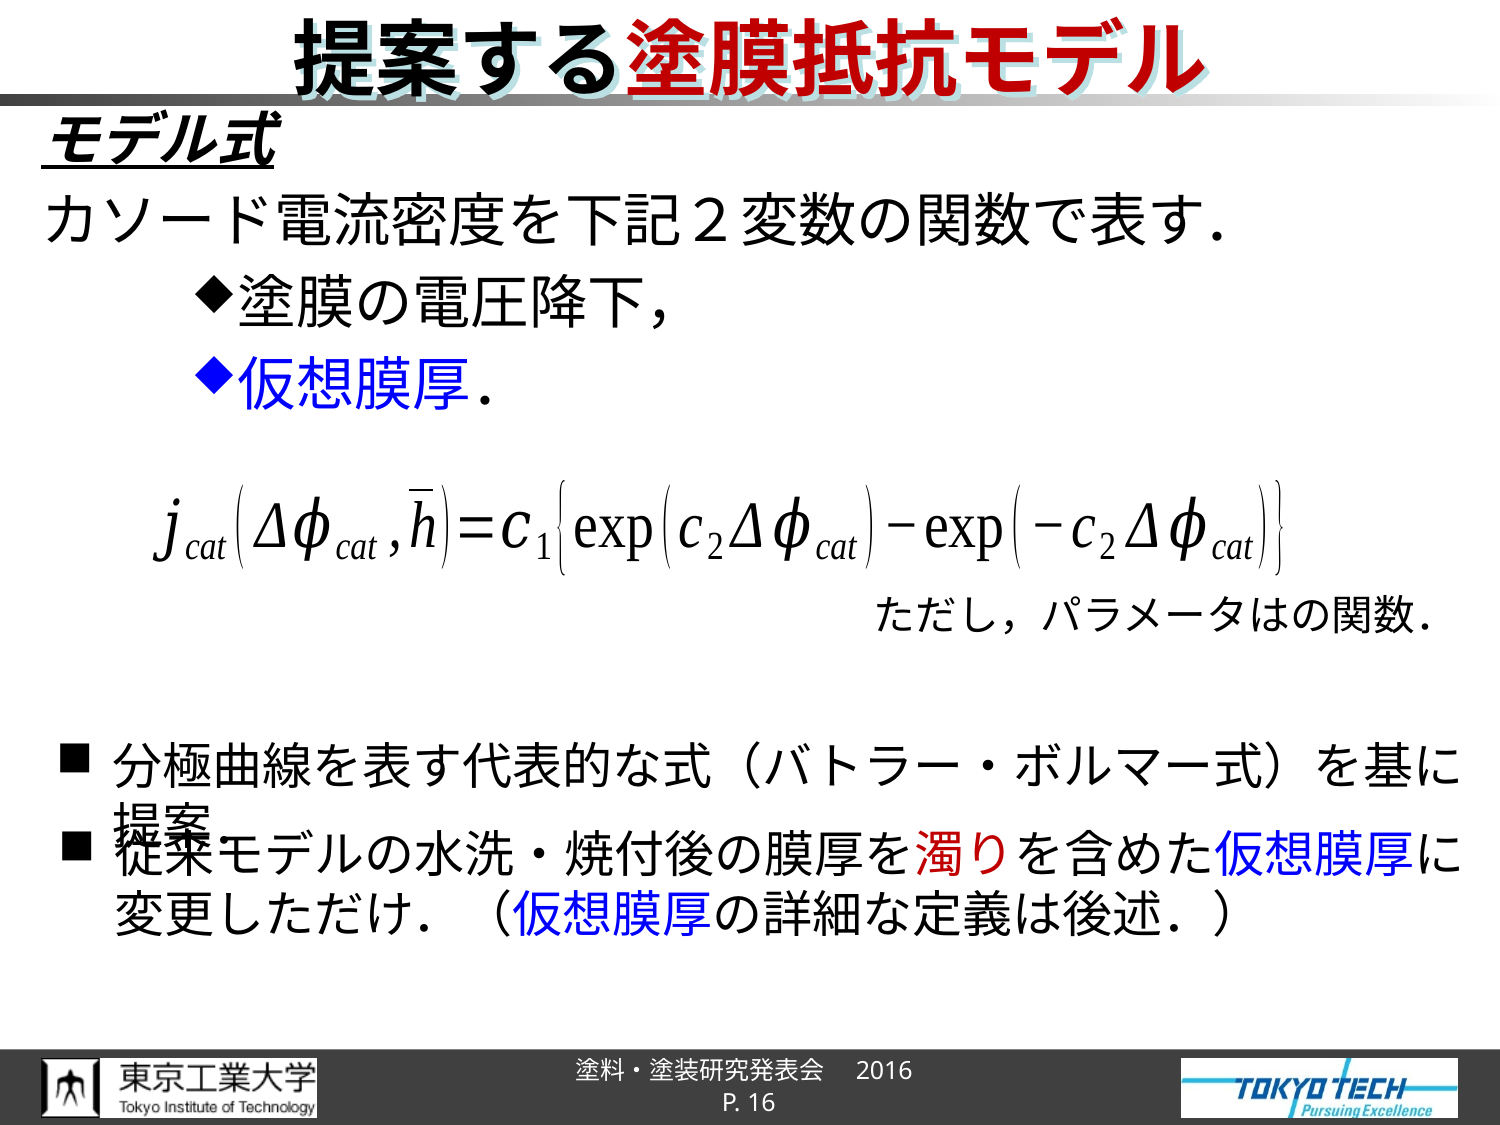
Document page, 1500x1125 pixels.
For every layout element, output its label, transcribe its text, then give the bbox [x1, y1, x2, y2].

title 提案する塗膜抵抗モデル [0, 5, 1500, 108]
slide_number P. 16 [662, 1087, 836, 1120]
text_box 分極曲線を表す代表的な式（バトラー・ボルマー式）を基に提案． [41, 727, 1482, 863]
picture [1181, 1058, 1458, 1118]
picture [41, 1058, 317, 1118]
